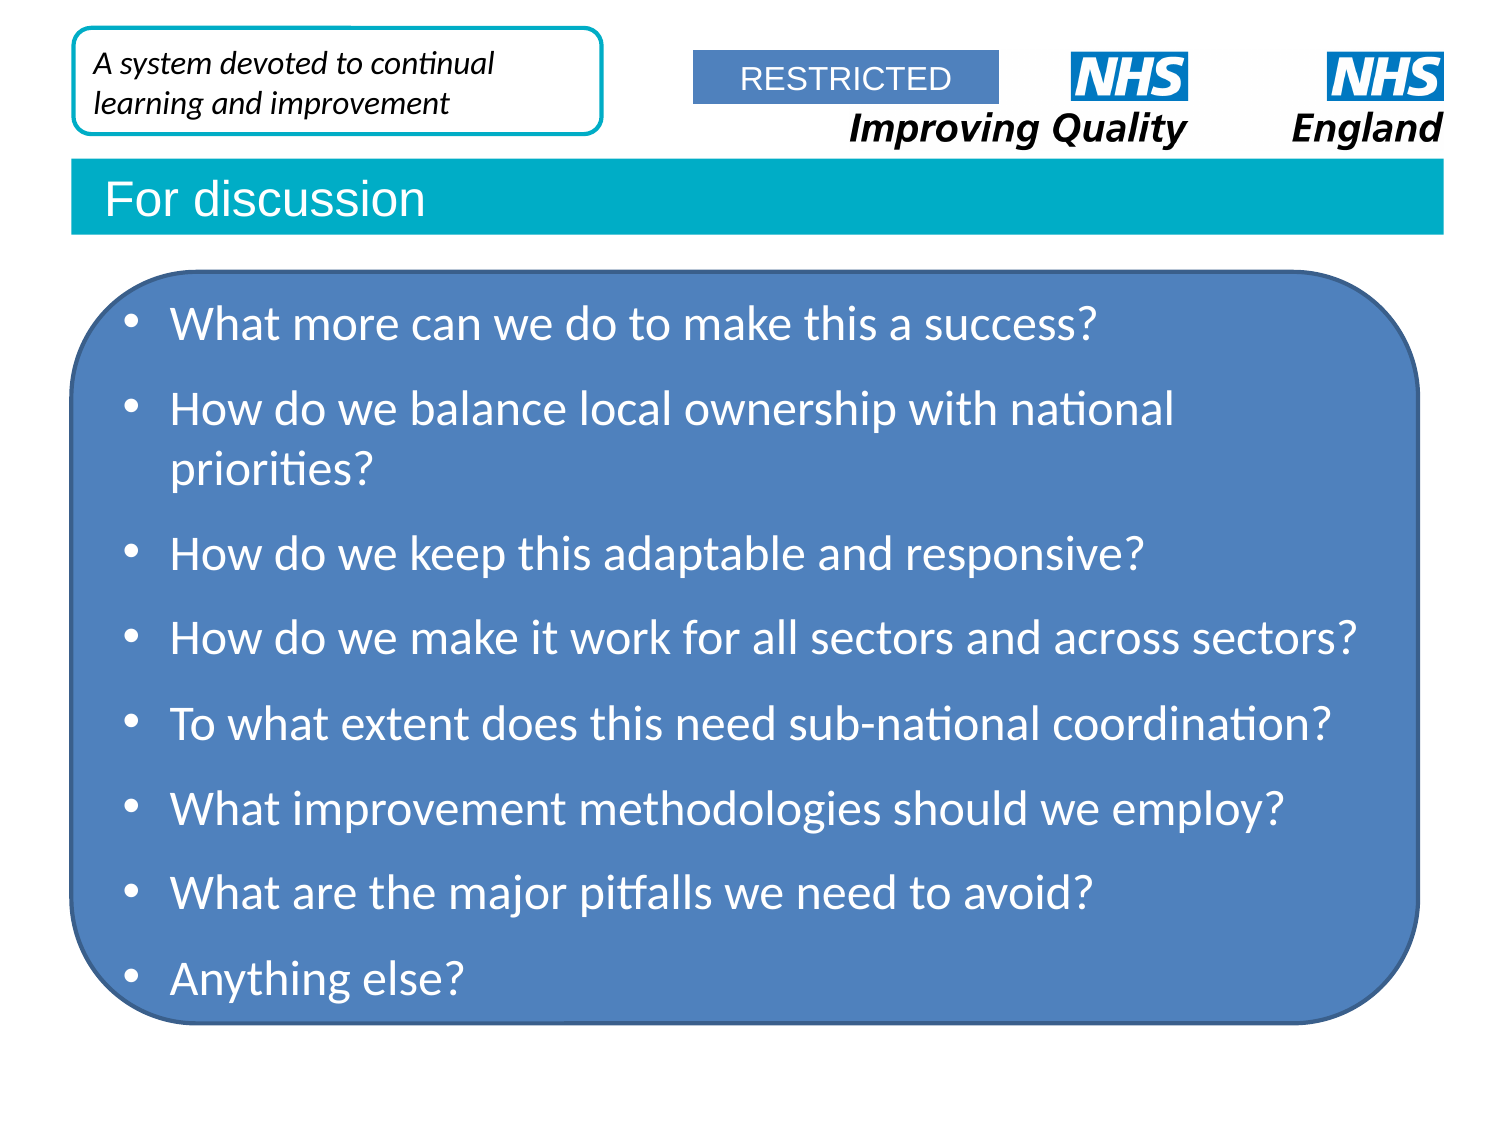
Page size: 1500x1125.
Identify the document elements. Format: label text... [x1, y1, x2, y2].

text_box RESTRICTED [692, 49, 848, 105]
text_box For discussion [71, 158, 1444, 235]
picture [849, 49, 1444, 152]
text_box A system devoted to continual learning and improvement [73, 27, 602, 135]
text_box What more can we do to make this a success? How do we balance local ownership with national priorities? How do we keep this adaptable and responsive? How do we make it work for all sectors and across sectors? To what extent does this need sub-national coordination? What improvement methodologies should we employ? What are the major pitfalls we need to avoid? Anything else? [69, 269, 1421, 1026]
